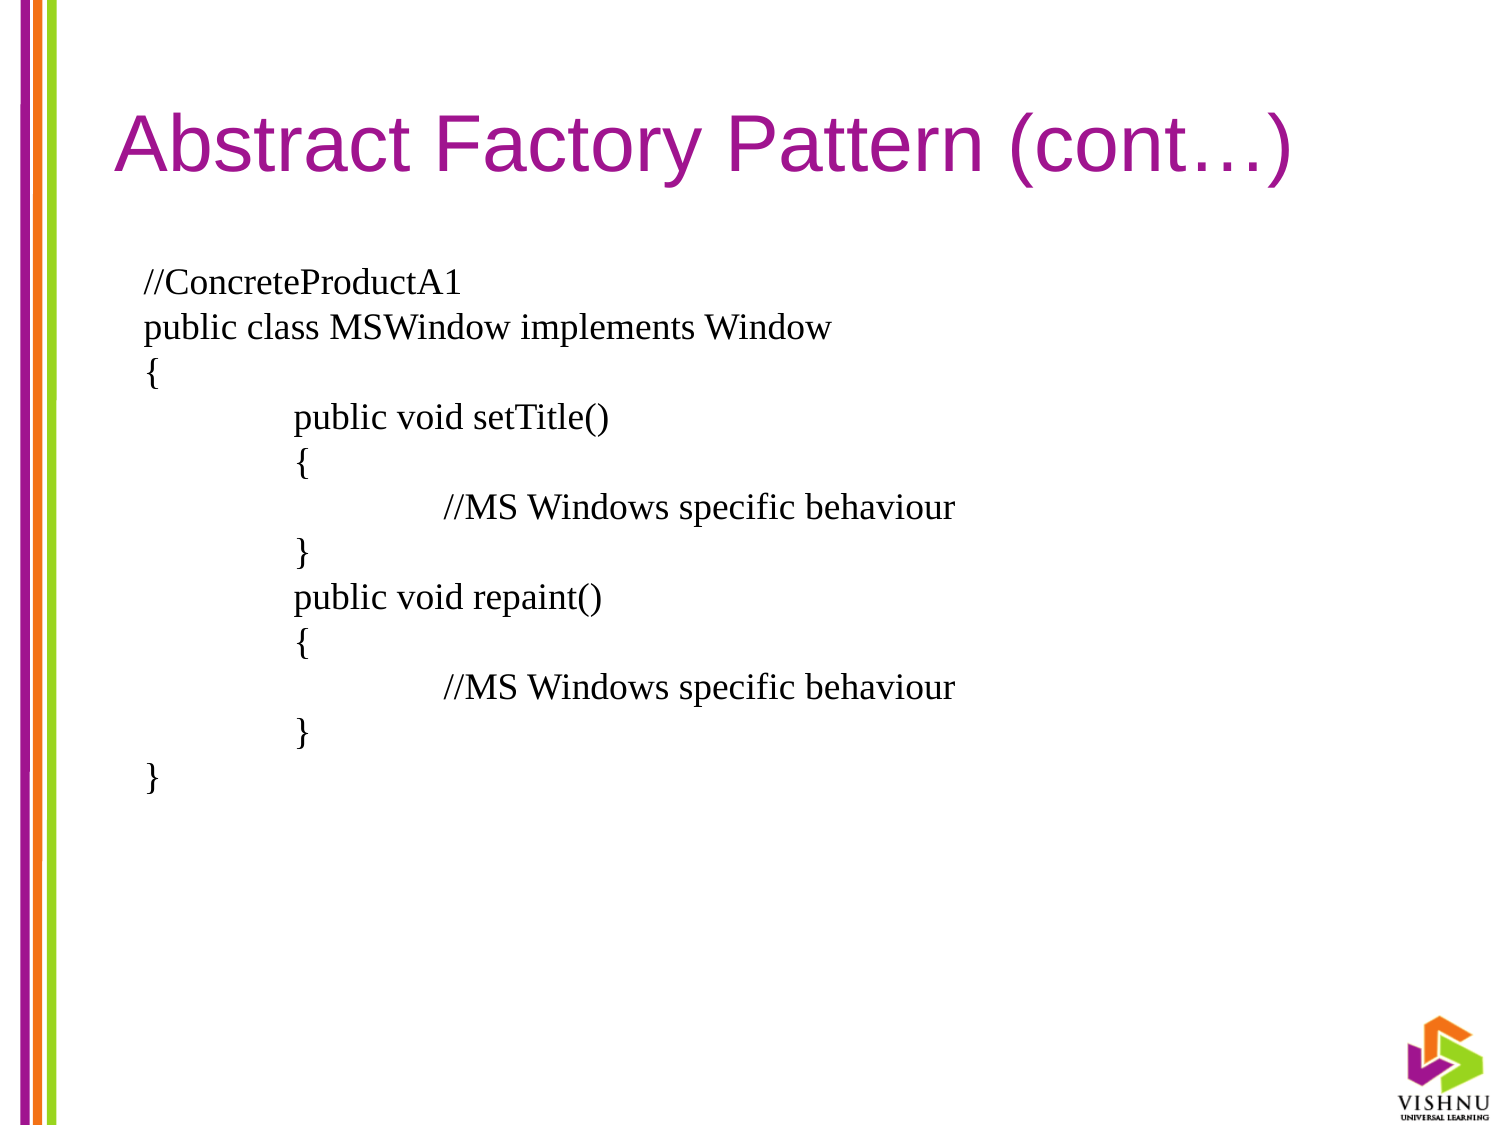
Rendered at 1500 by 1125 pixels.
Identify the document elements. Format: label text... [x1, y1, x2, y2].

title Abstract Factory Pattern (cont…) [99, 45, 1425, 233]
picture [1387, 1012, 1500, 1125]
text_box //ConcreteProductA1 public class MSWindow implements Window { public void setTitle() { //MS Windows specific behaviour } public void repaint() { //MS Windows specific behaviour } } [128, 249, 981, 805]
